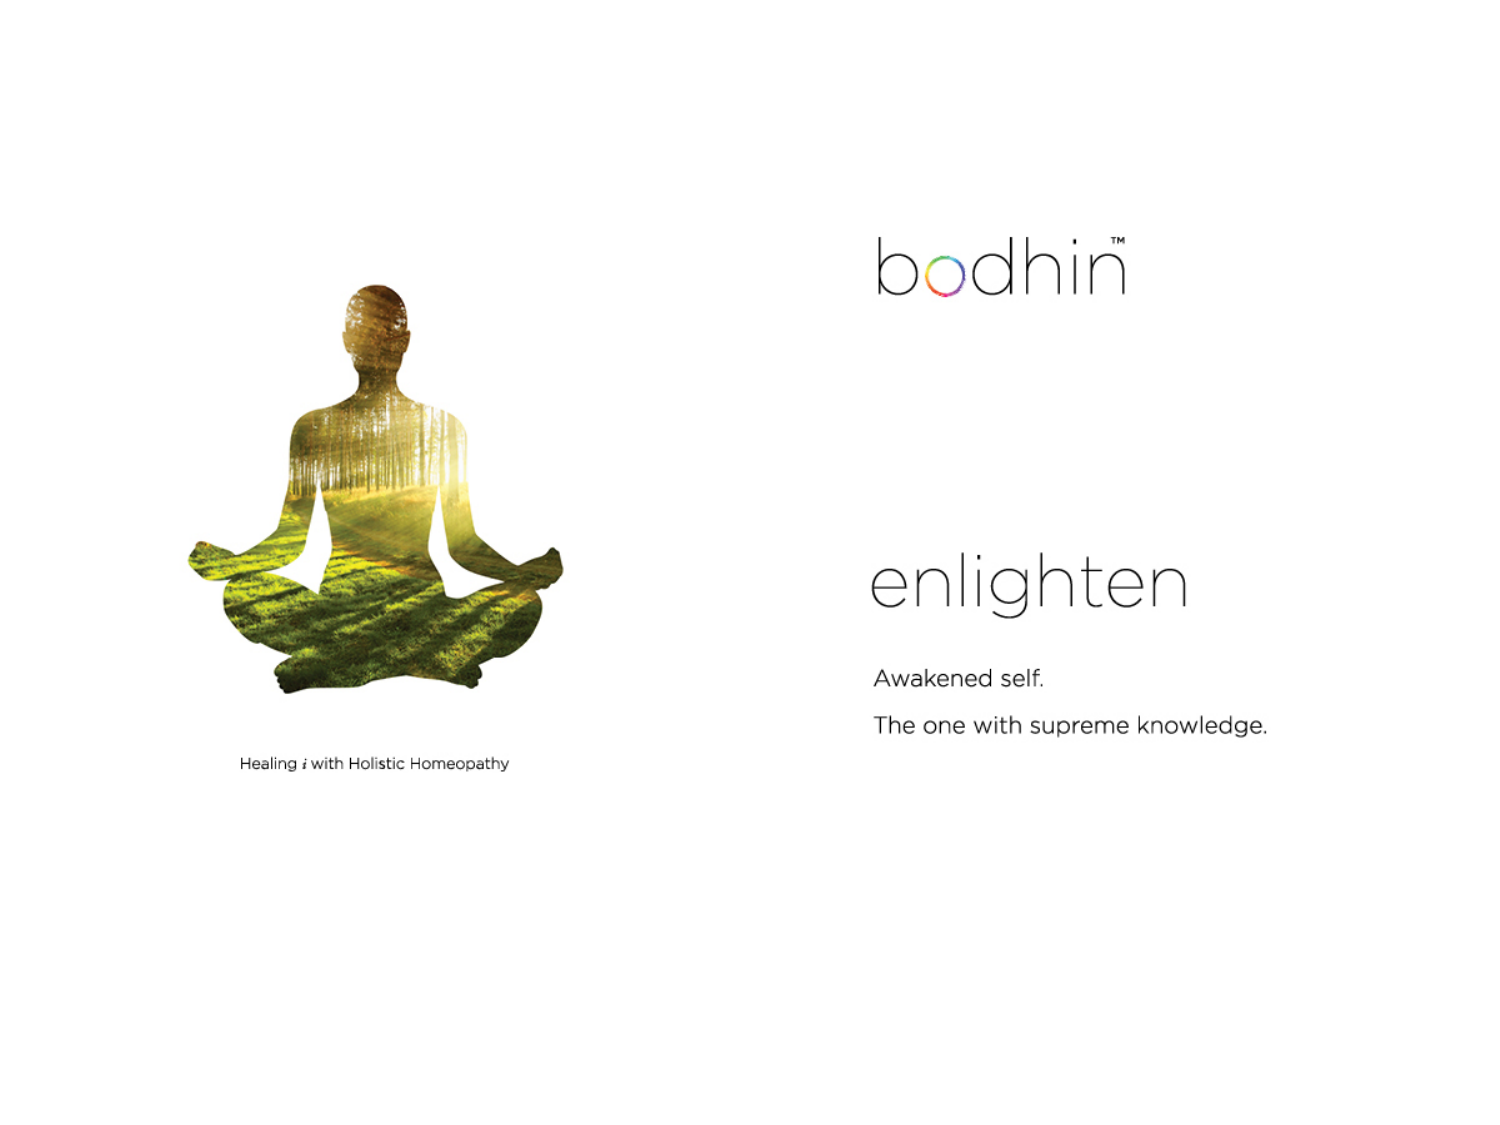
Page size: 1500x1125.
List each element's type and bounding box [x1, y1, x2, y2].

picture [0, 112, 1500, 863]
